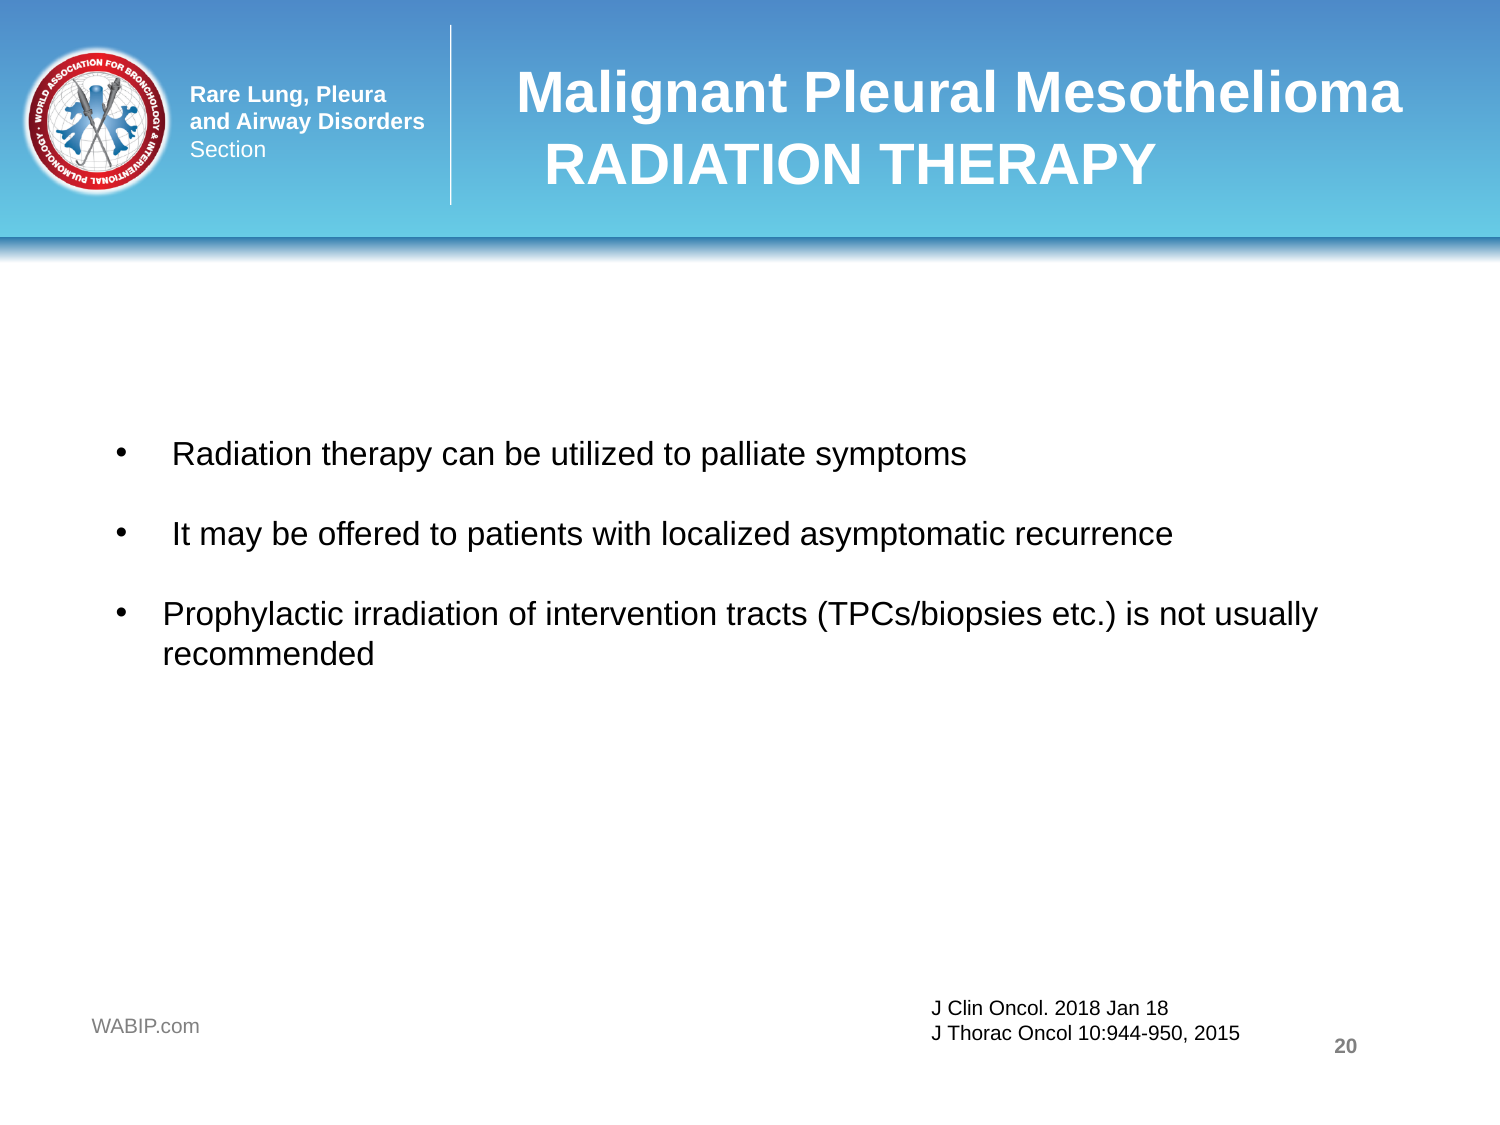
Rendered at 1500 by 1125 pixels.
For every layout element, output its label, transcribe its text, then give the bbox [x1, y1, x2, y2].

text_box J Clin Oncol. 2018 Jan 18 J Thorac Oncol 10:944-950, 2015 [916, 987, 1256, 1078]
title Malignant Pleural Mesothelioma RADIATION THERAPY [240, 0, 1463, 238]
text_box Radiation therapy can be utilized to palliate symptoms It may be offered to patients with localized asymptomatic recurrence Prophylactic irradiation of intervention tracts (TPCs/biopsies etc.) is not usually recommended [100, 424, 1450, 720]
picture [0, 24, 193, 218]
